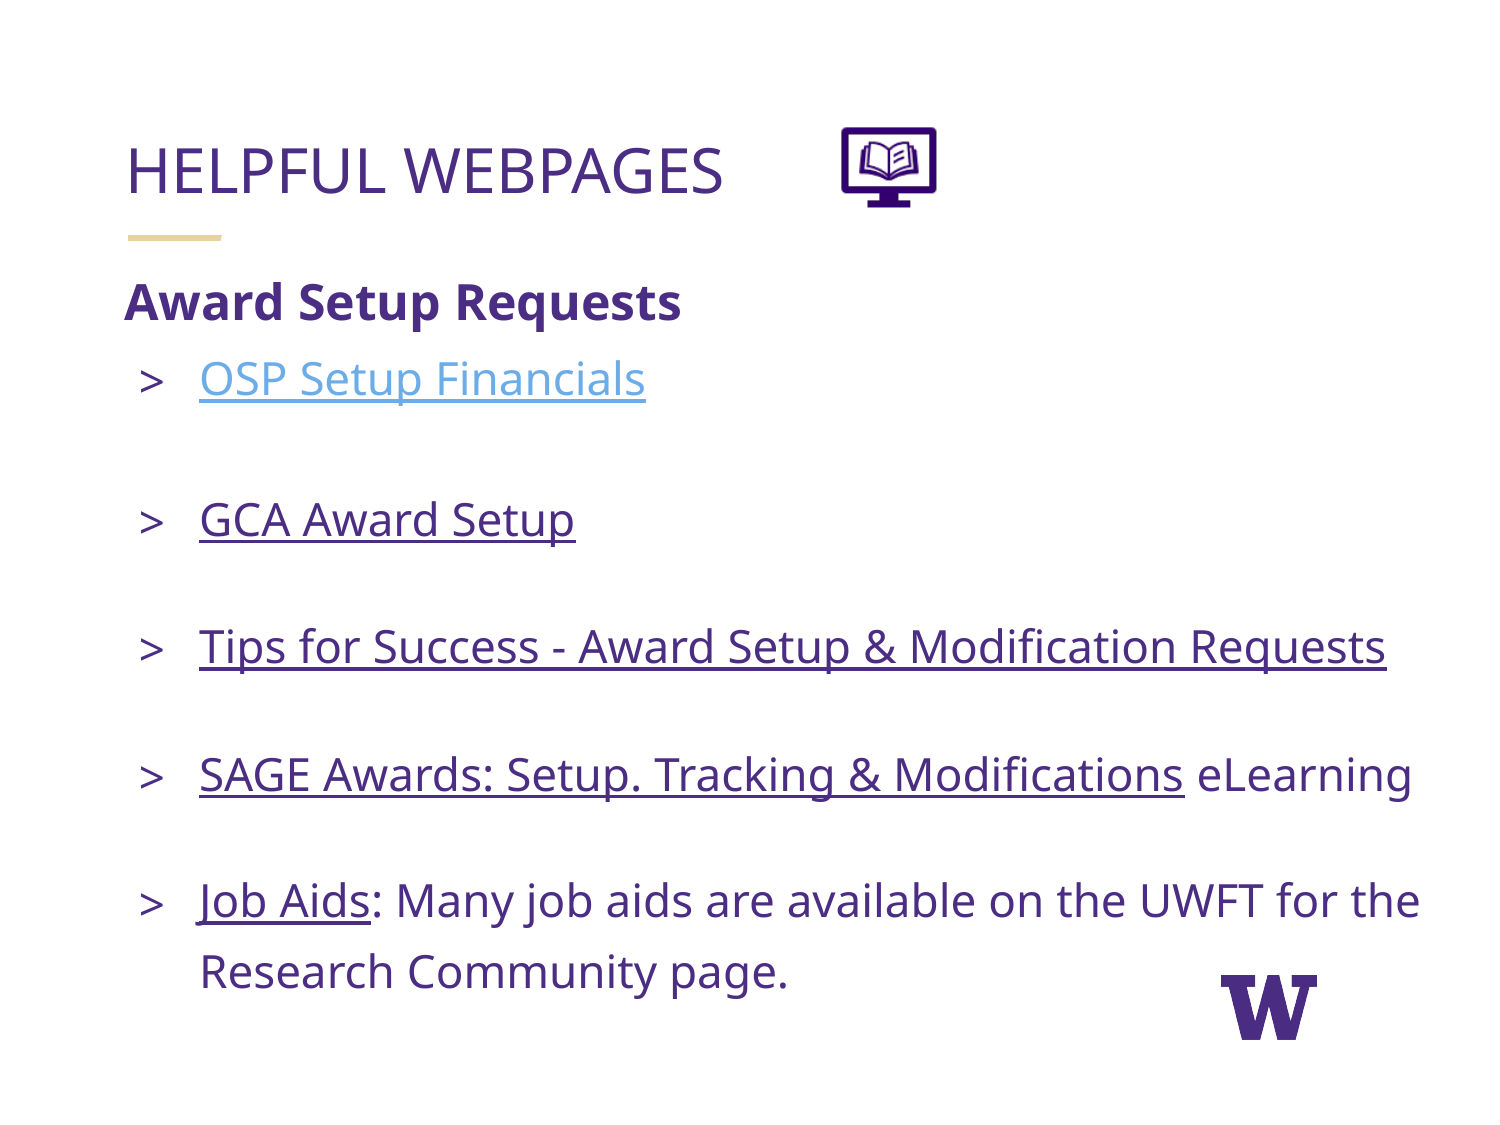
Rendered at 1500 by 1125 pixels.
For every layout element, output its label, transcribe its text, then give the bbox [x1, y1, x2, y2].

list HELPFUL WEBPAGES [110, 60, 1453, 224]
list Award Setup Requests OSP Setup Financials GCA Award Setup Tips for Success - Award Setup & Modification Requests SAGE Awards: Setup. Tracking & Modifications eLearning Job Aids: Many job aids are available on the UWFT for the Research Community page. [109, 246, 1452, 1035]
picture [832, 110, 946, 224]
picture [1221, 1035, 1317, 1040]
picture [128, 235, 222, 241]
